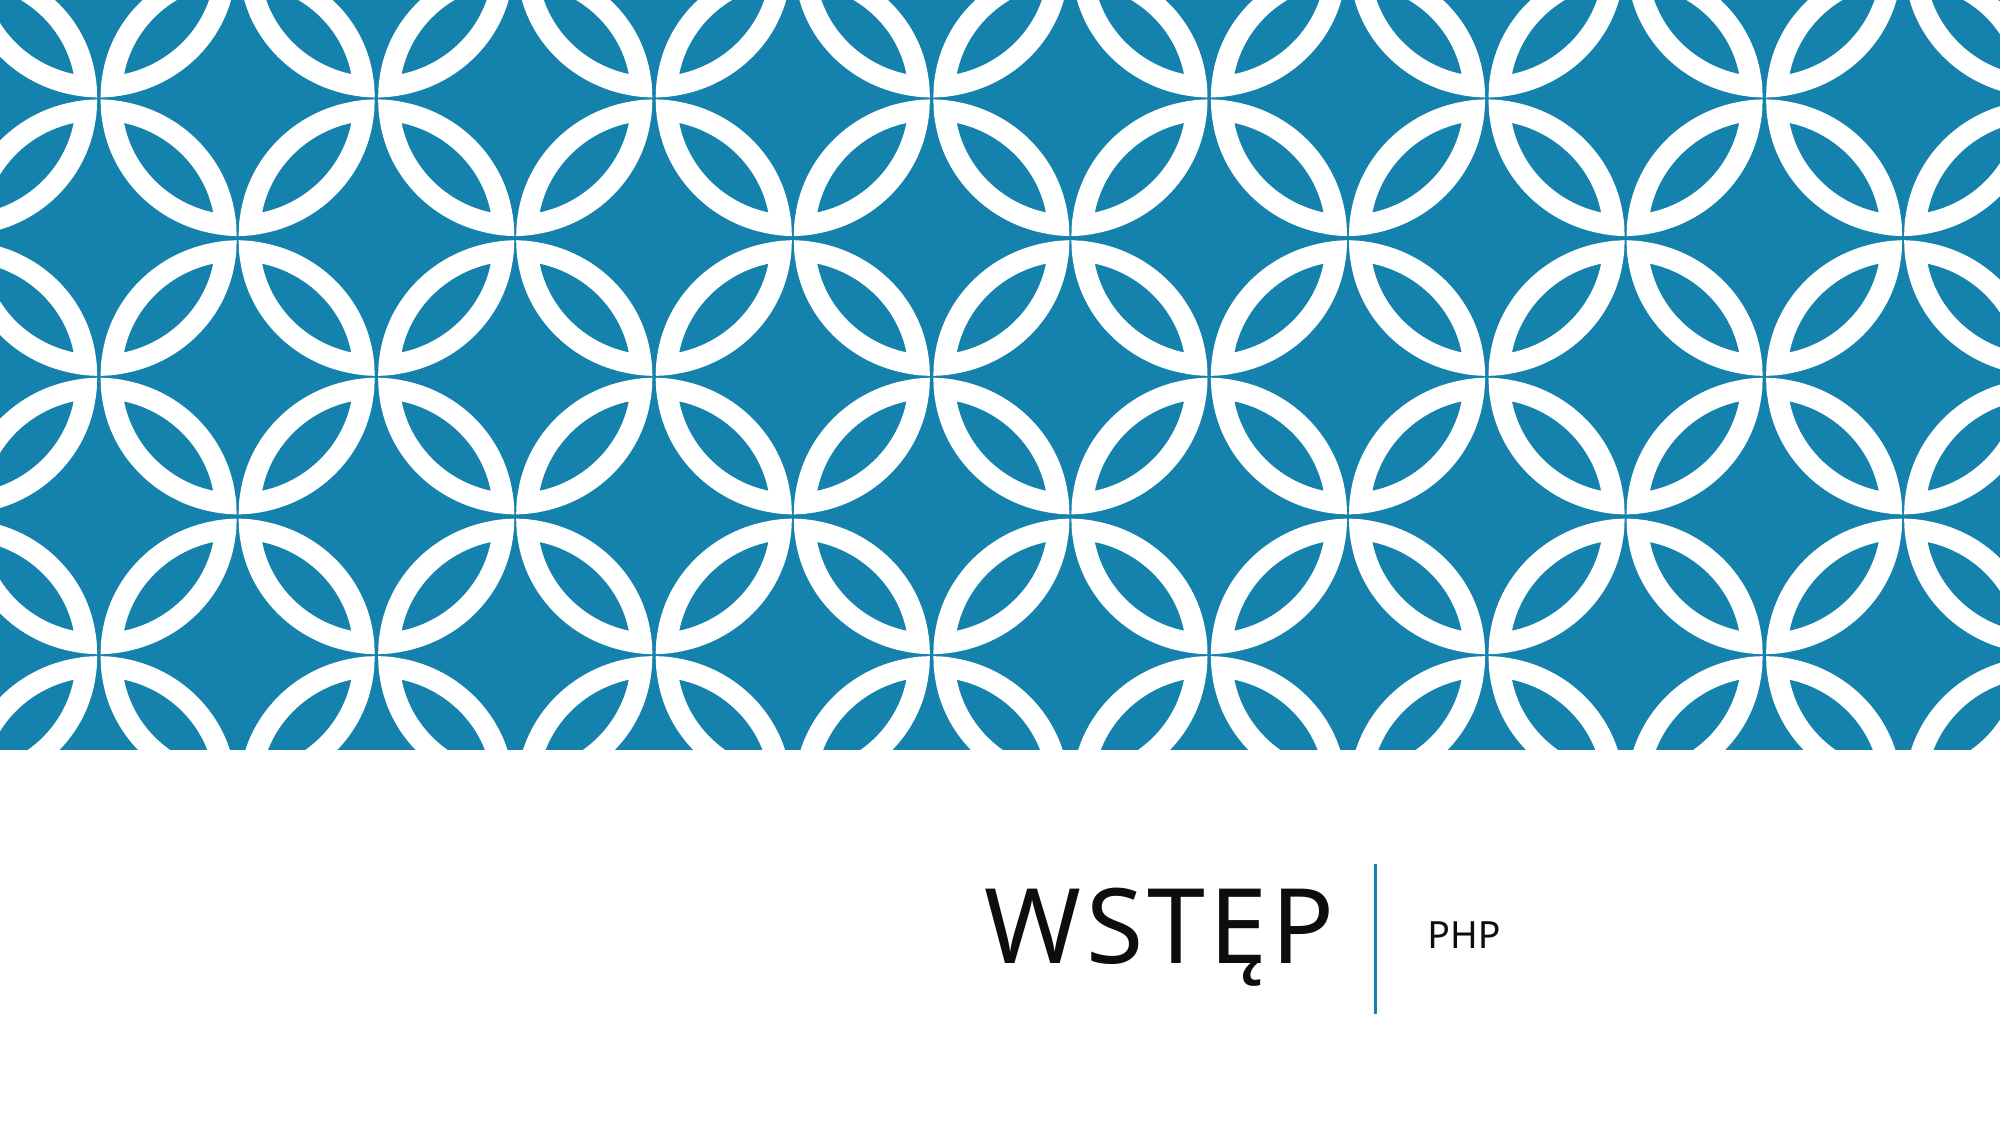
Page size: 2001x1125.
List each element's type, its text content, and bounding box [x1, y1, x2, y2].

title Wstęp [75, 813, 1350, 1054]
subtitle PHP [1412, 813, 1938, 1054]
